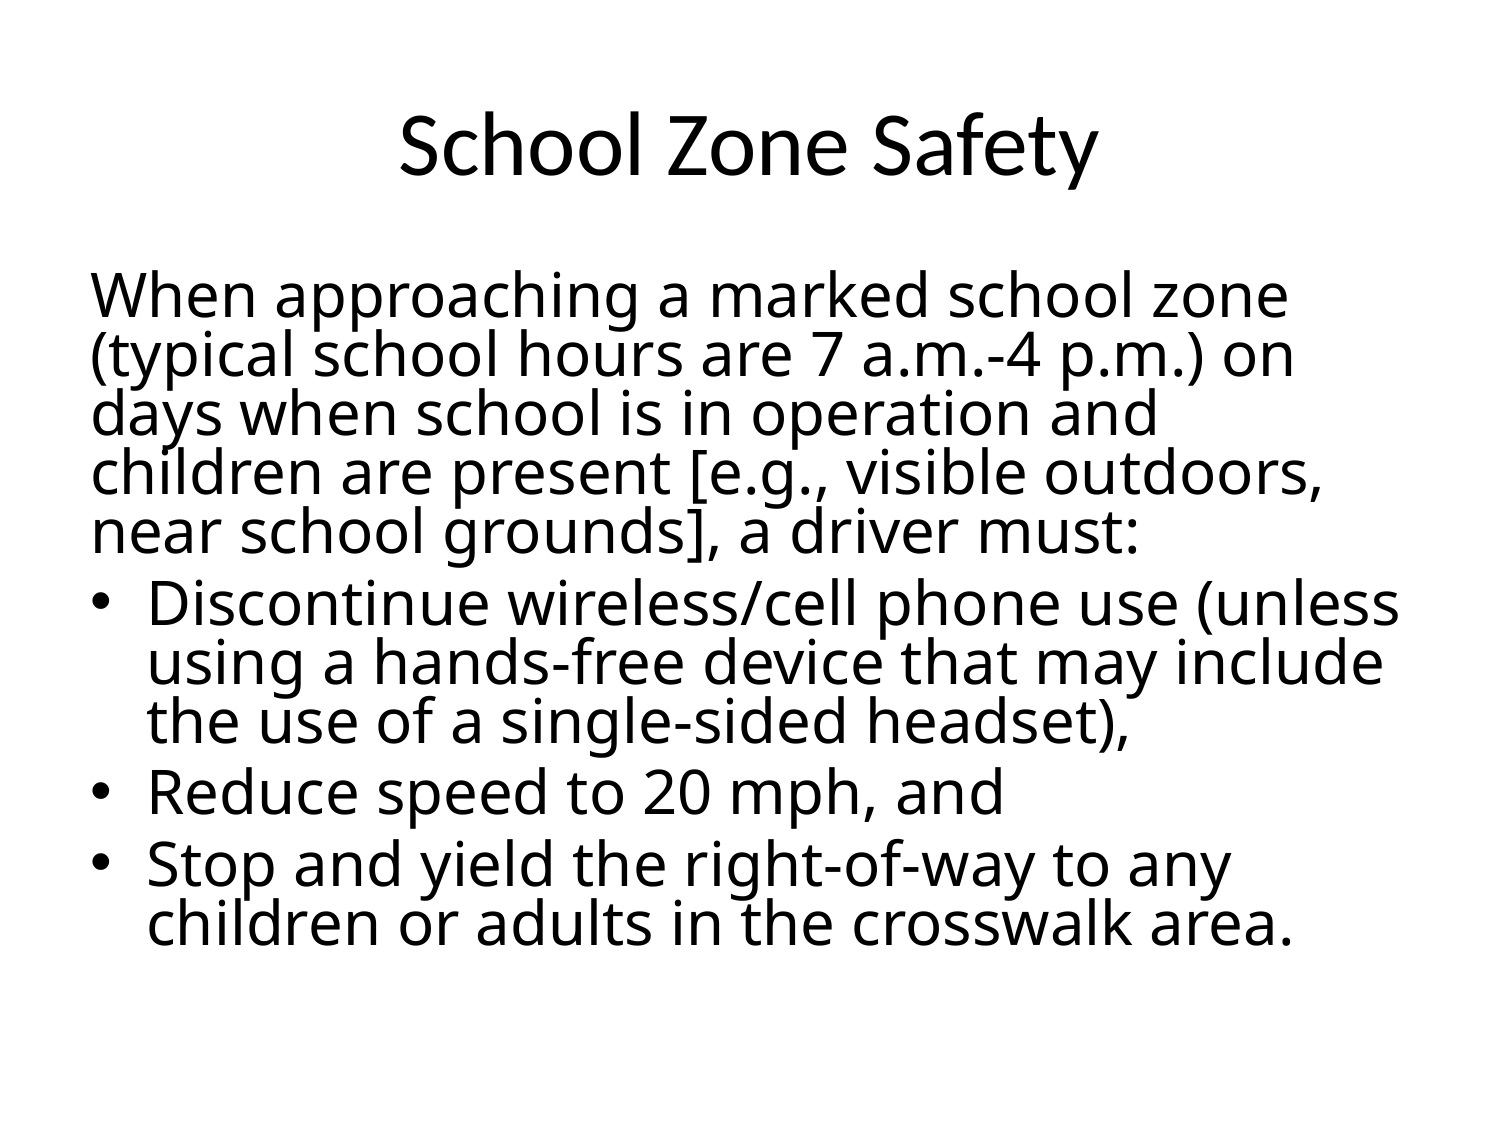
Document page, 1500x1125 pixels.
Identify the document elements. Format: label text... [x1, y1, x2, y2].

list When approaching a marked school zone (typical school hours are 7 a.m.-4 p.m.) on days when school is in operation and children are present [e.g., visible outdoors, near school grounds], a driver must: Discontinue wireless/cell phone use (unless using a hands-free device that may include the use of a single-sided headset), Reduce speed to 20 mph, and Stop and yield the right-of-way to any children or adults in the crosswalk area. [75, 262, 1425, 1005]
title School Zone Safety [75, 45, 1425, 233]
